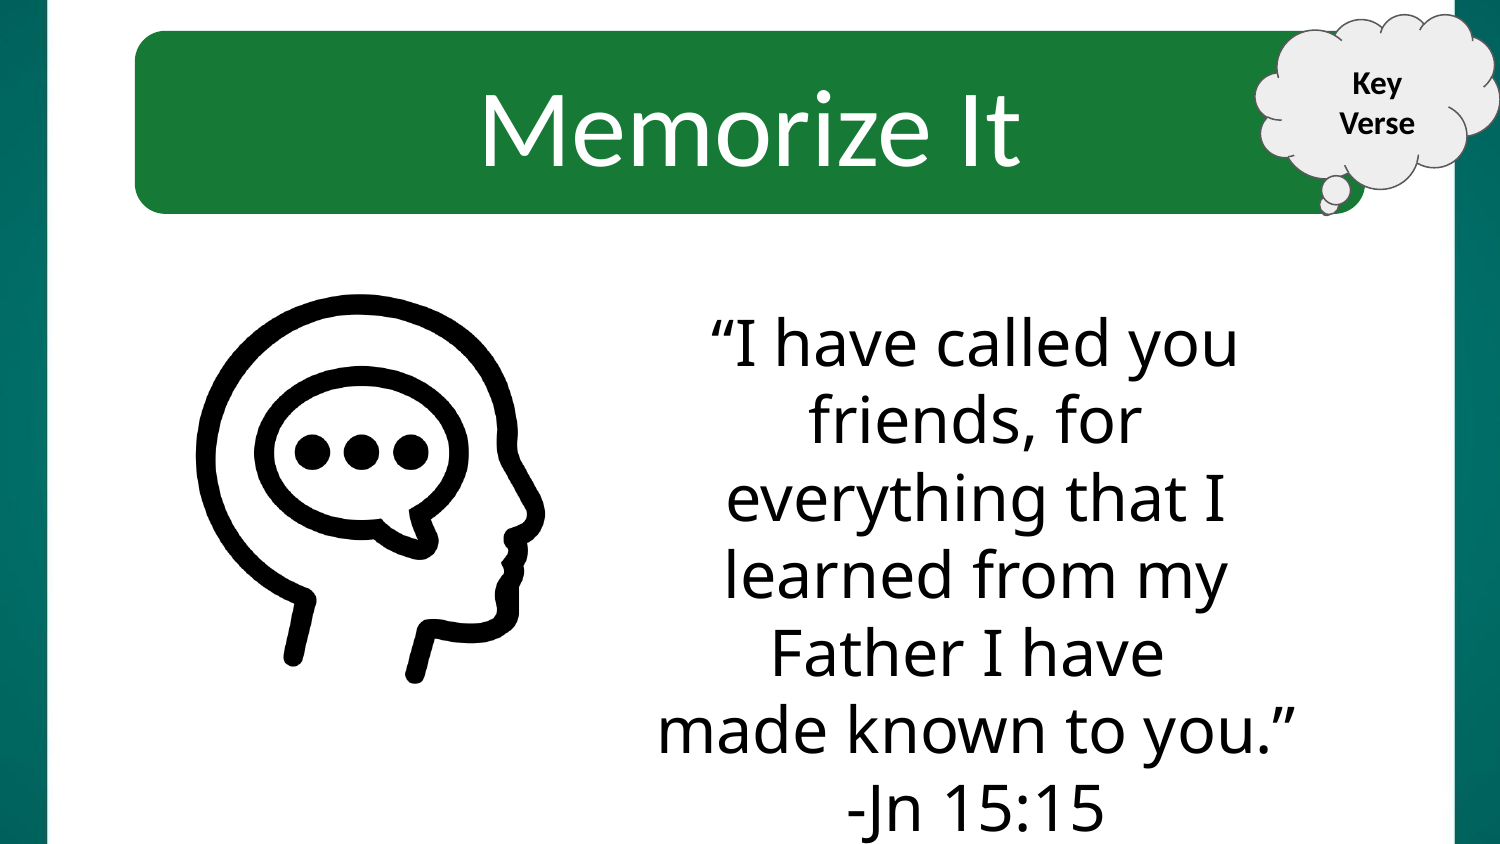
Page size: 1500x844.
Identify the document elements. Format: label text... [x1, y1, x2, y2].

text_box [1275, 156, 1460, 216]
text_box [1335, 174, 1365, 214]
text_box [1324, 30, 1337, 34]
text_box [134, 30, 381, 214]
picture [0, 0, 1500, 844]
text_box [1119, 30, 1325, 214]
text_box [1283, 14, 1488, 46]
text_box Memorize It [381, 30, 1119, 214]
text_box Key Verse [1255, 46, 1500, 156]
subtitle “I have called you friends, for everything that I learned from my Father I have made known to you.” -Jn 15:15 [626, 286, 1327, 761]
